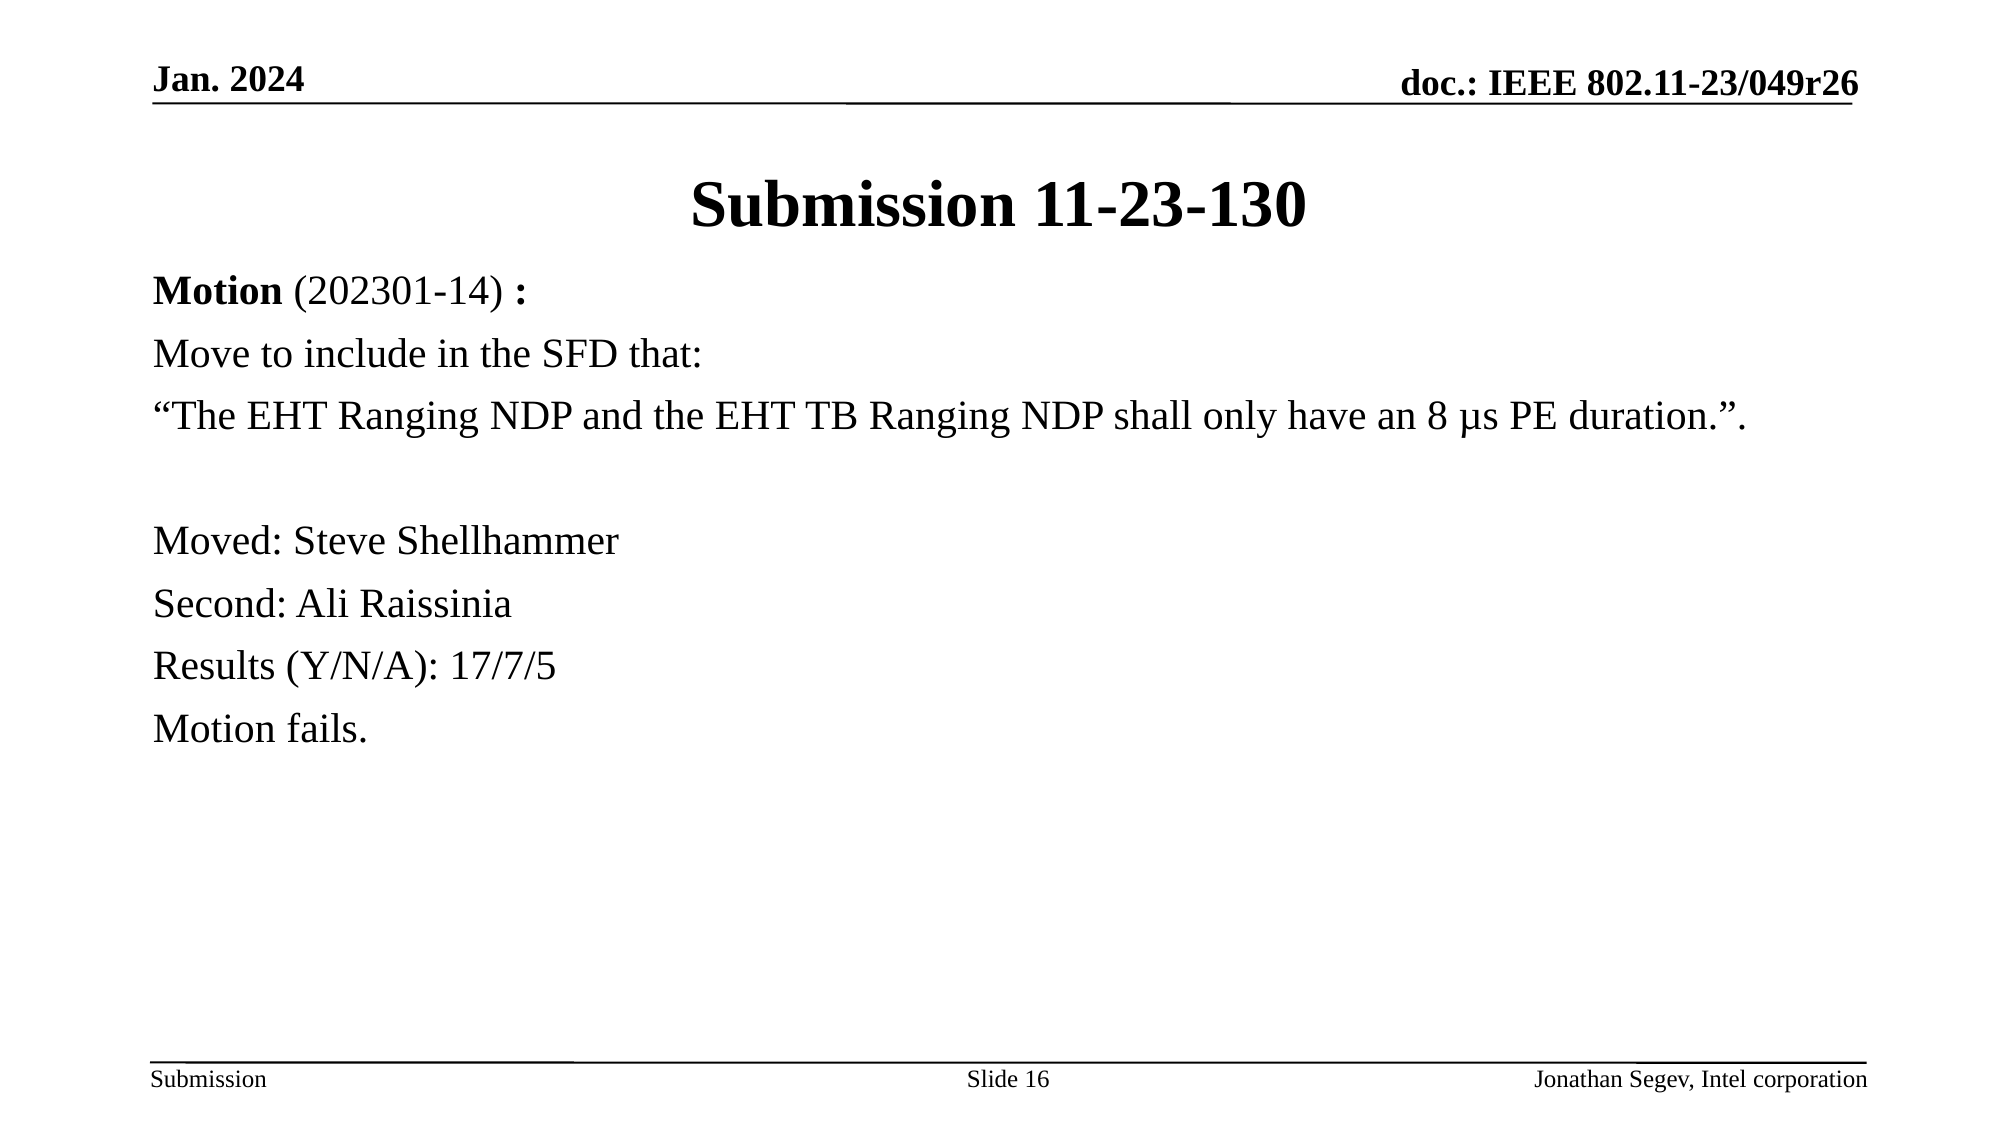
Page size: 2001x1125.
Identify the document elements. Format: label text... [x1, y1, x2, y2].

title Submission 11-23-130 [149, 112, 1850, 288]
footer Jonathan Segev, Intel corporation [1171, 1061, 1869, 1093]
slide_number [152, 54, 563, 100]
slide_number Slide 16 [950, 1061, 1067, 1123]
list Motion (202301-14) : Move to include in the SFD that: “The EHT Ranging NDP and the EHT TB Ranging NDP shall only have an 8 µs PE duration.”. Moved: Steve Shellhammer Second: Ali Raissinia Results (Y/N/A): 17/7/5 Motion fails. [137, 255, 1838, 1000]
